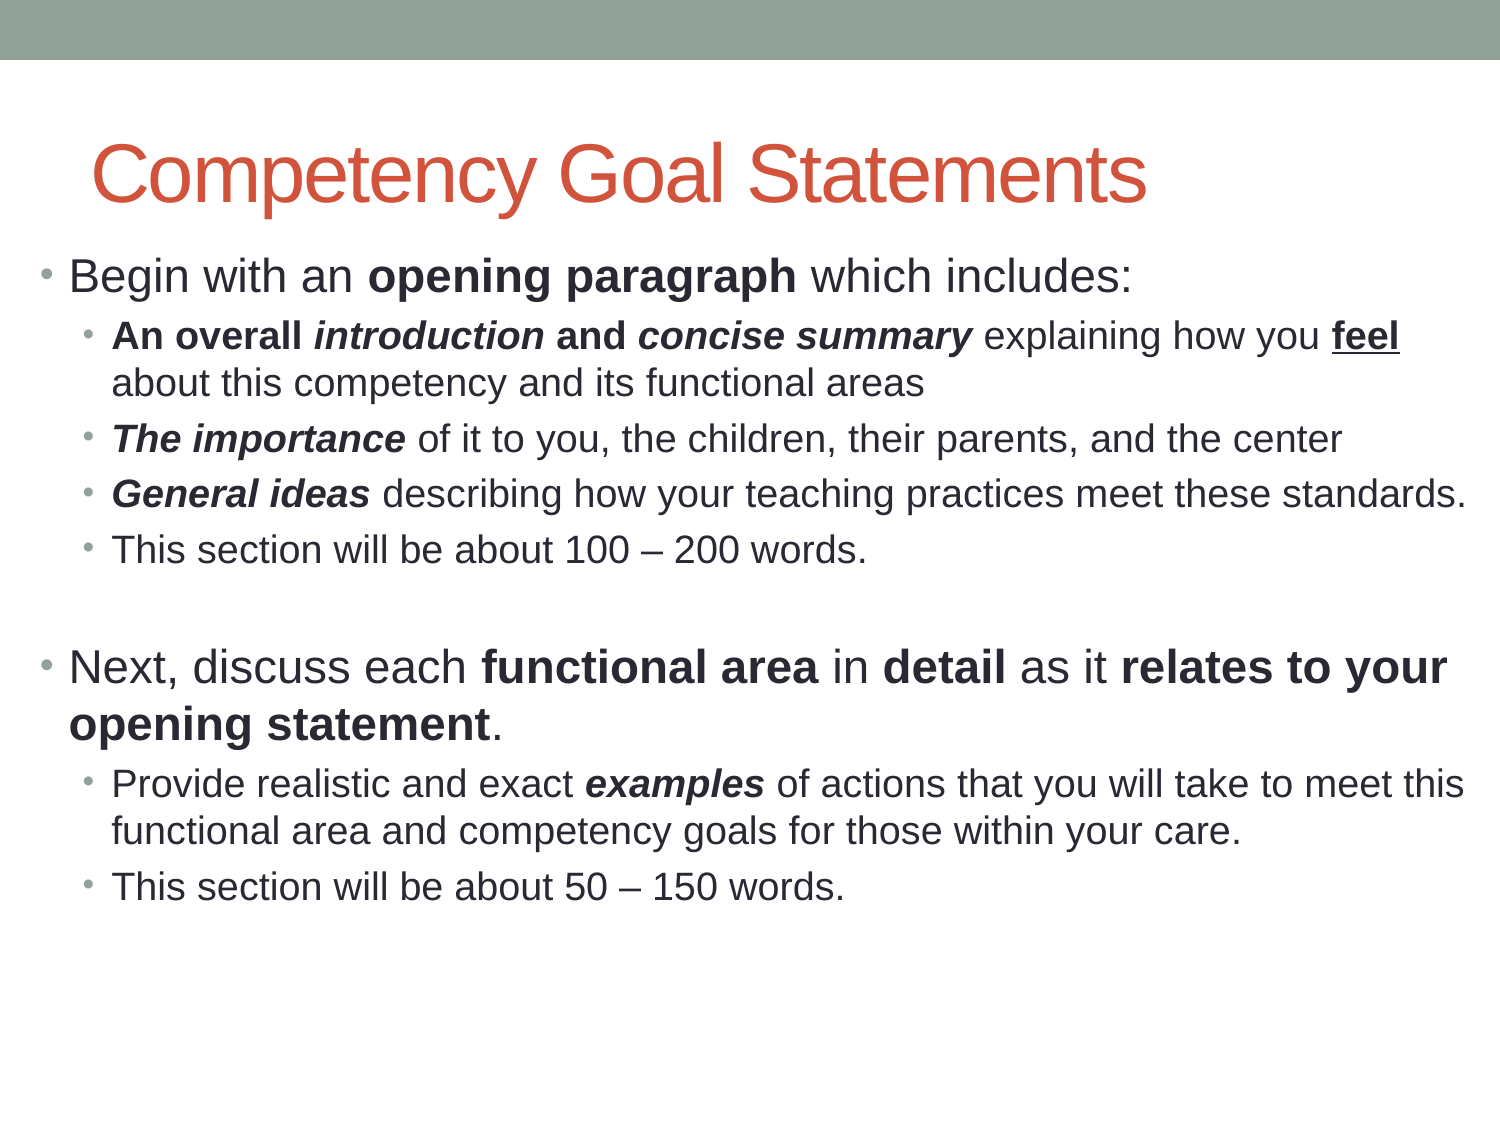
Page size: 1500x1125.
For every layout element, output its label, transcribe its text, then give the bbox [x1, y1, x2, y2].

list Begin with an opening paragraph which includes: An overall introduction and concise summary explaining how you feel about this competency and its functional areas The importance of it to you, the children, their parents, and the center General ideas describing how your teaching practices meet these standards. This section will be about 100 – 200 words. Next, discuss each functional area in detail as it relates to your opening statement. Provide realistic and exact examples of actions that you will take to meet this functional area and competency goals for those within your care. This section will be about 50 – 150 words. [24, 237, 1500, 955]
title Competency Goal Statements [75, 87, 1425, 237]
